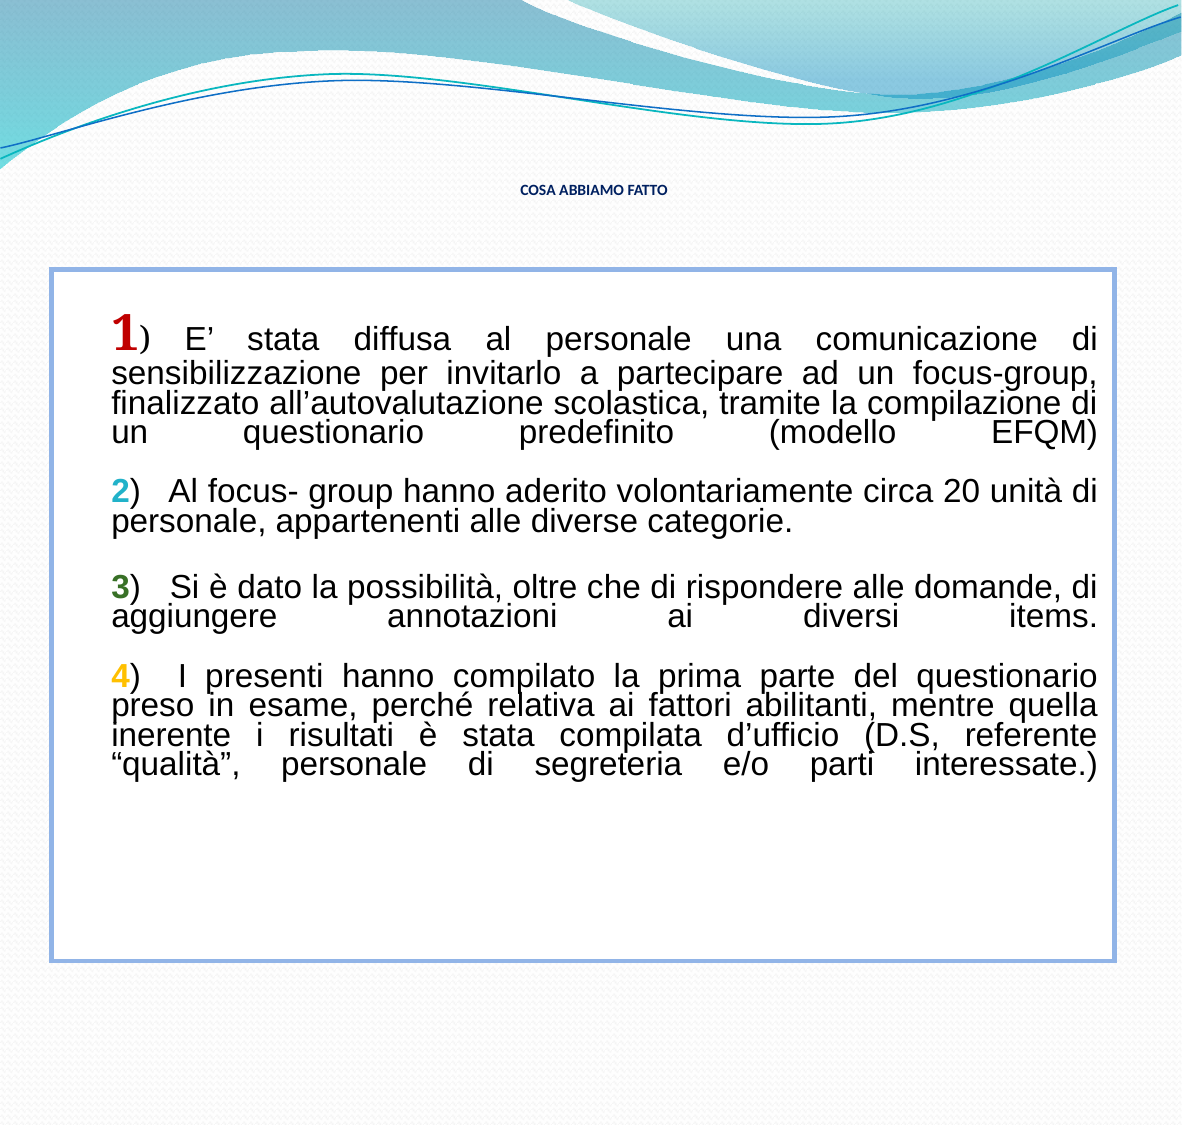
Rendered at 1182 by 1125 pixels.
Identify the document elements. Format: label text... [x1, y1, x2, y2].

title COSA ABBIAMO FATTO [58, 70, 1123, 200]
list 1) E’ stata diffusa al personale una comunicazione di sensibilizzazione per invitarlo a partecipare ad un focus-group, finalizzato all’autovalutazione scolastica, tramite la compilazione di un questionario predefinito (modello EFQM) 2) Al focus- group hanno aderito volontariamente circa 20 unità di personale, appartenenti alle diverse categorie. 3) Si è dato la possibilità, oltre che di rispondere alle domande, di aggiungere annotazioni ai diversi items. 4) I presenti hanno compilato la prima parte del questionario preso in esame, perché relativa ai fattori abilitanti, mentre quella inerente i risultati è stata compilata d’ufficio (D.S, referente “qualità”, personale di segreteria e/o parti interessate.) [49, 267, 1117, 963]
